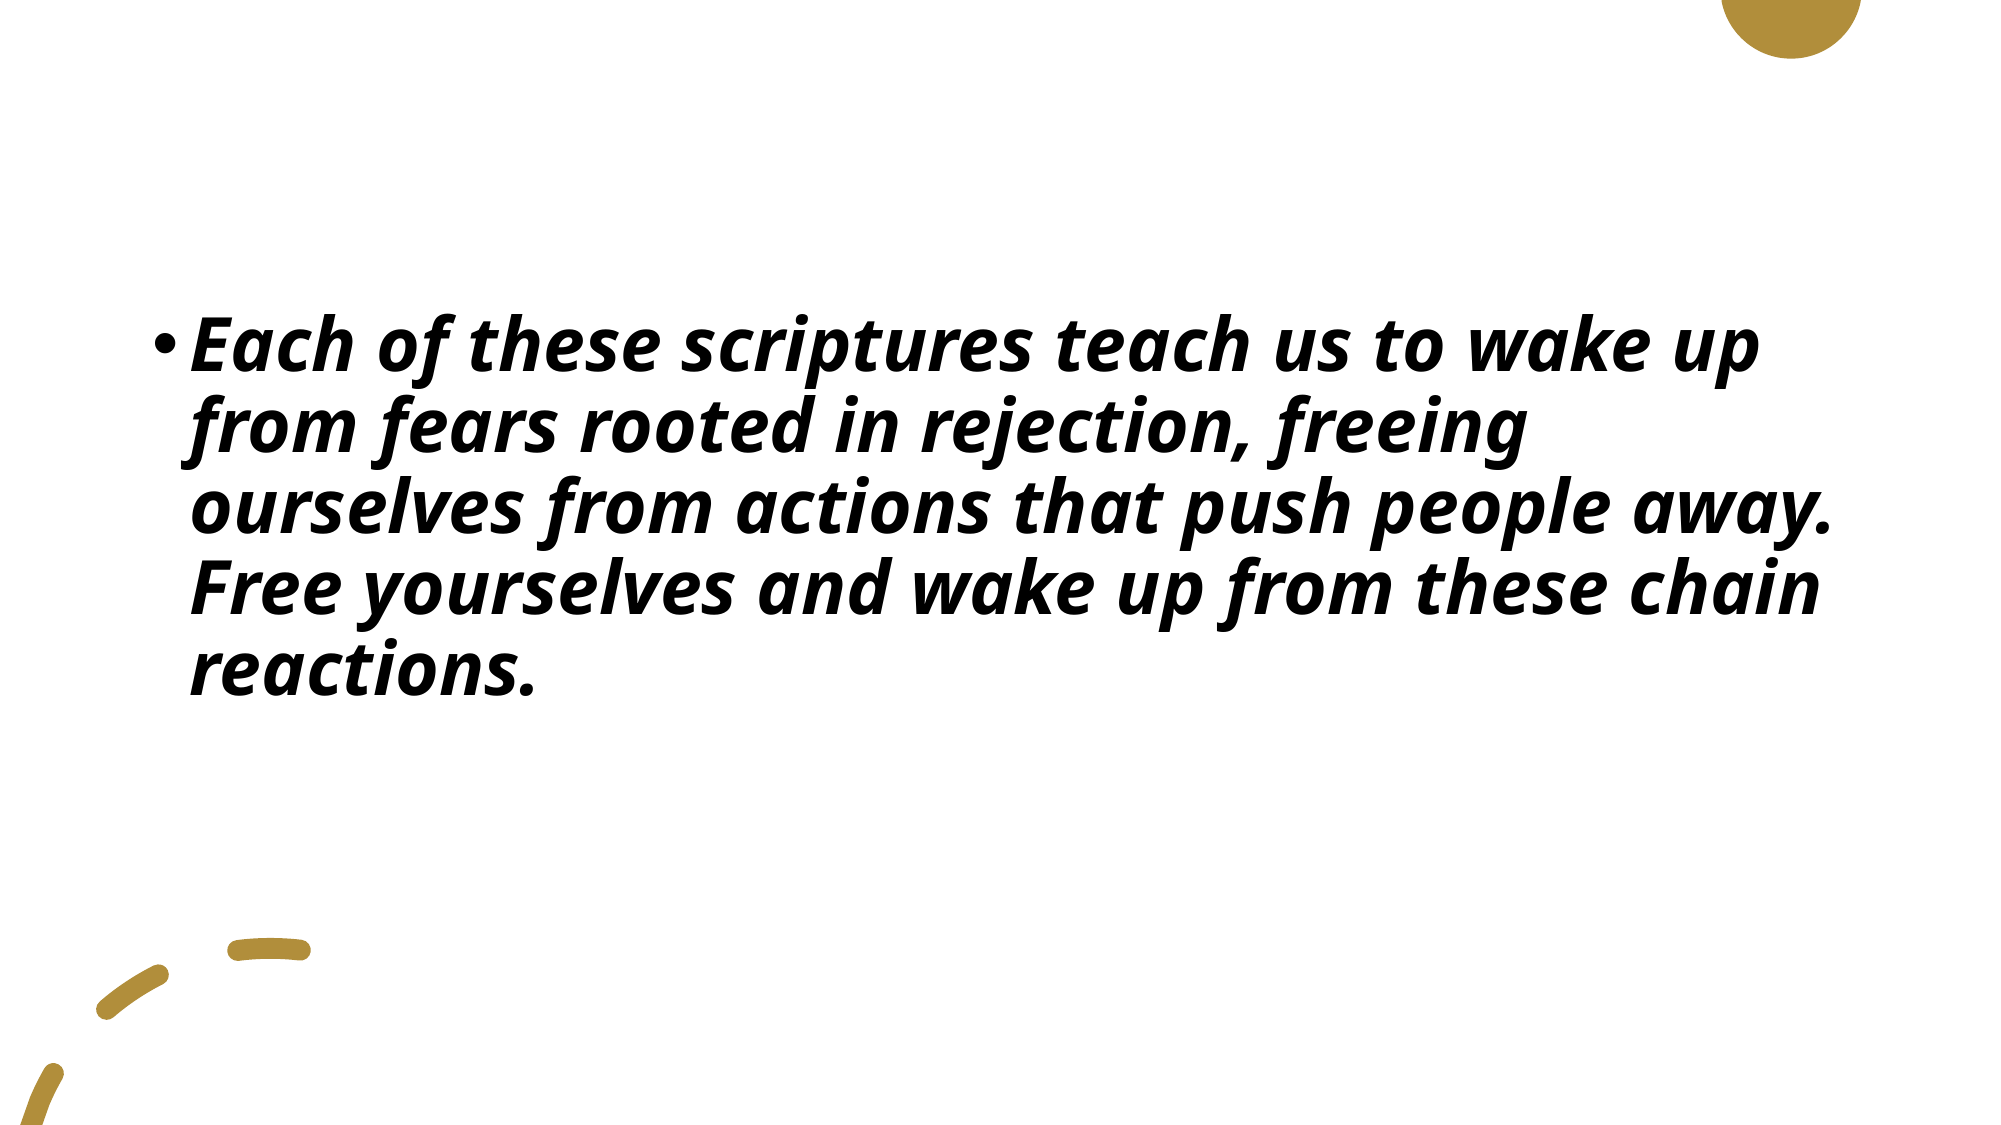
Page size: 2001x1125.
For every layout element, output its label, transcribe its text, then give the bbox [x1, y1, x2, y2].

list Each of these scriptures teach us to wake up from fears rooted in rejection, freeing ourselves from actions that push people away. Free yourselves and wake up from these chain reactions. [137, 299, 1863, 933]
